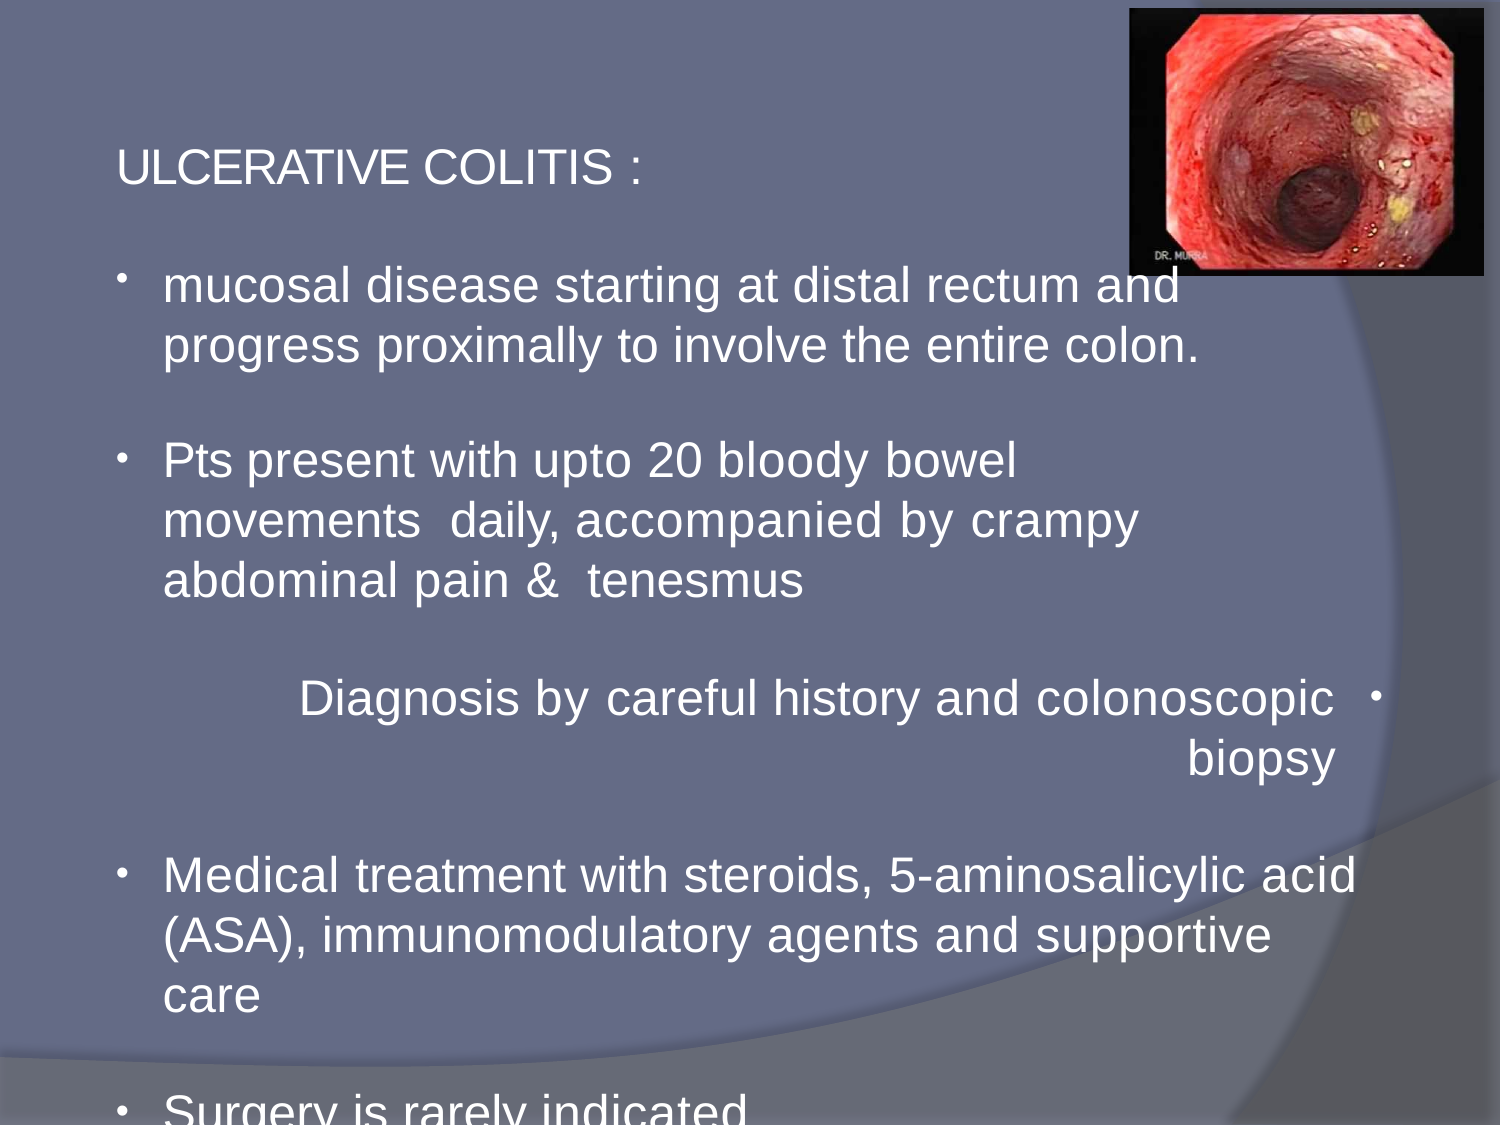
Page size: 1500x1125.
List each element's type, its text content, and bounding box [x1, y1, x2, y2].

text_box [1129, 8, 1484, 276]
text_box ULCERATIVE COLITIS : mucosal disease starting at distal rectum and progress proximally to involve the entire colon. Pts present with upto 20 bloody bowel movements daily, accompanied by crampy abdominal pain & tenesmus Diagnosis by careful history and colonoscopic biopsy Medical treatment with steroids, 5-aminosalicylic acid (ASA), immunomodulatory agents and supportive care Surgery is rarely indicated [114, 132, 1385, 1125]
